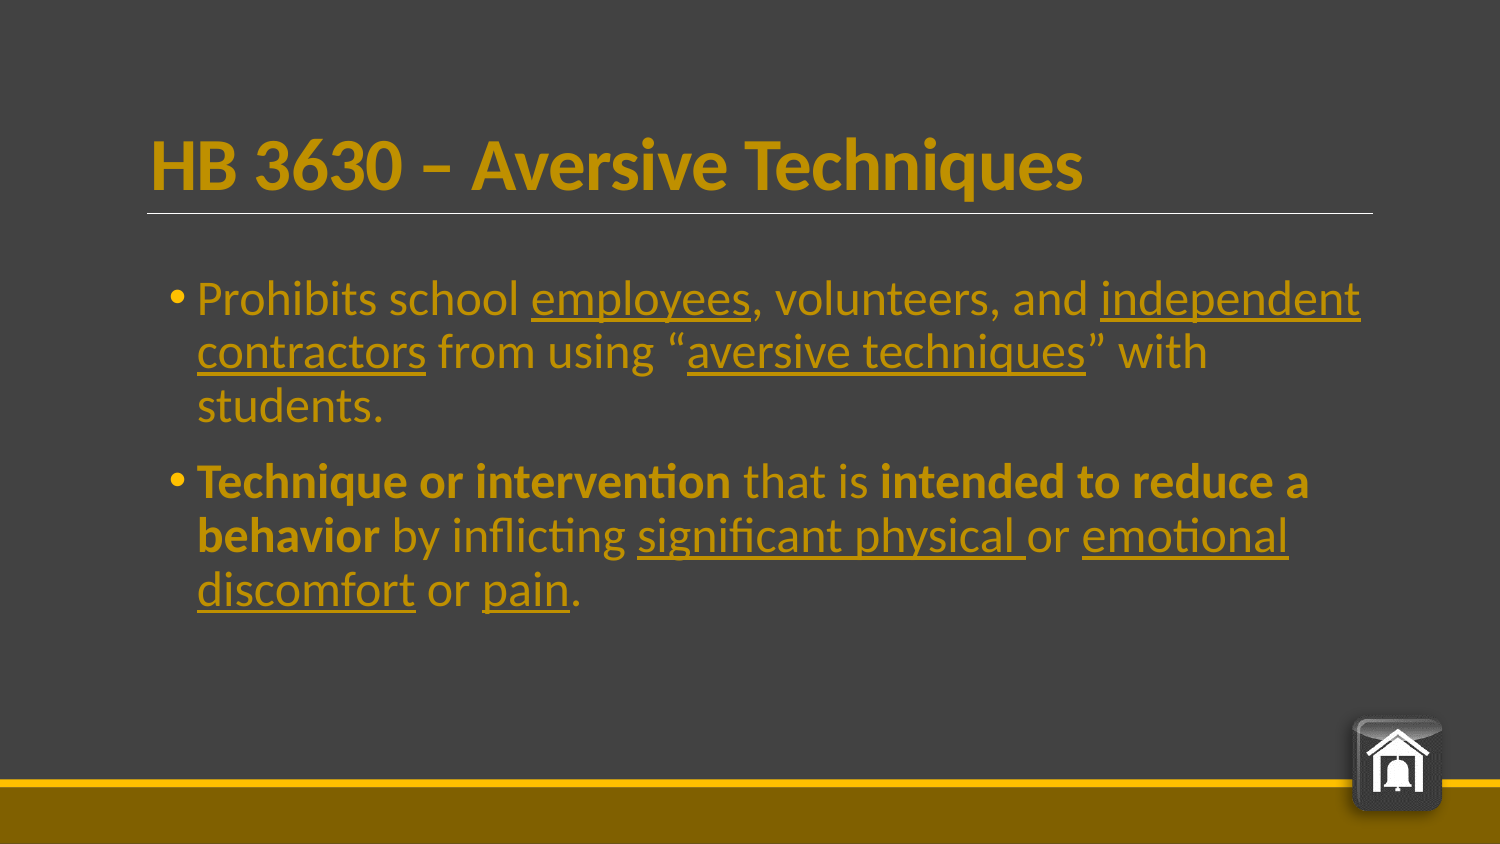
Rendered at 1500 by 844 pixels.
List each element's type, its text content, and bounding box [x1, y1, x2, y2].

picture [1351, 714, 1443, 812]
list Prohibits school employees, volunteers, and independent contractors from using “aversive techniques” with students. Technique or intervention that is intended to reduce a behavior by inflicting significant physical or emotional discomfort or pain. [168, 264, 1407, 779]
title HB 3630 – Aversive Techniques [135, 35, 1373, 214]
